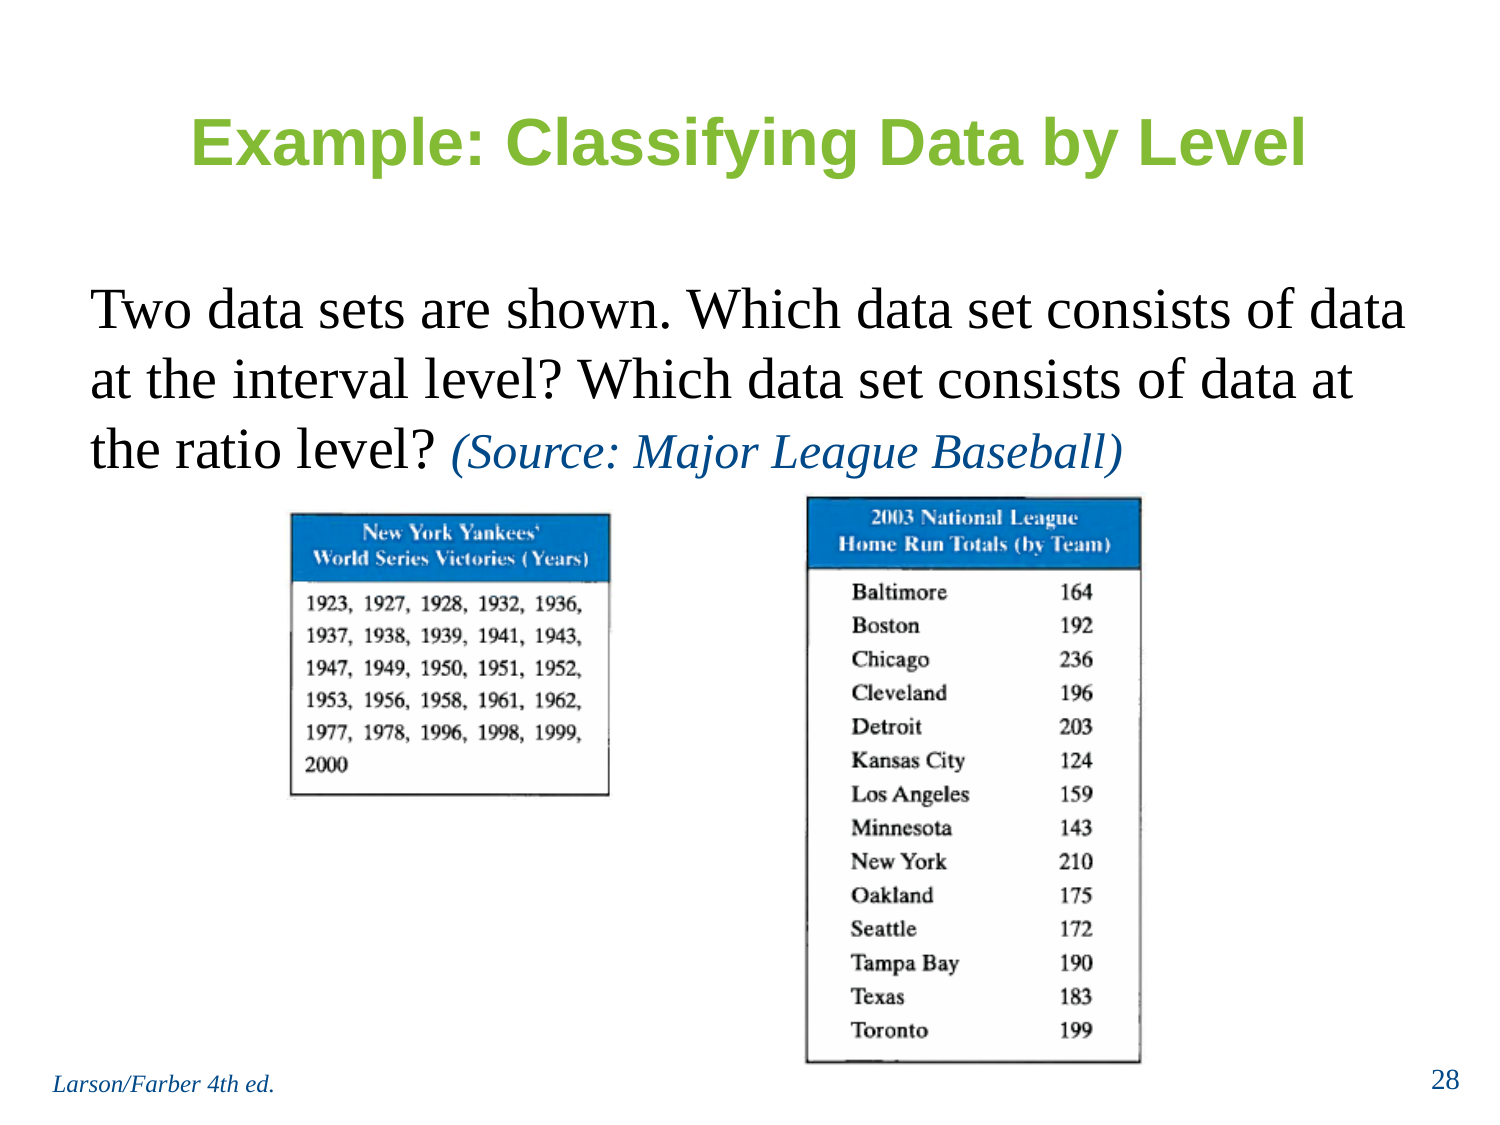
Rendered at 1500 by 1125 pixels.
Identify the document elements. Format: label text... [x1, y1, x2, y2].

list Two data sets are shown. Which data set consists of data at the interval level? Which data set consists of data at the ratio level? (Source: Major League Baseball) [74, 262, 1426, 526]
title Example: Classifying Data by Level [74, 44, 1426, 233]
picture [802, 492, 1148, 1070]
footer Larson/Farber 4th ed. [37, 1052, 513, 1113]
picture [284, 508, 613, 800]
slide_number 28 [1125, 1052, 1475, 1113]
